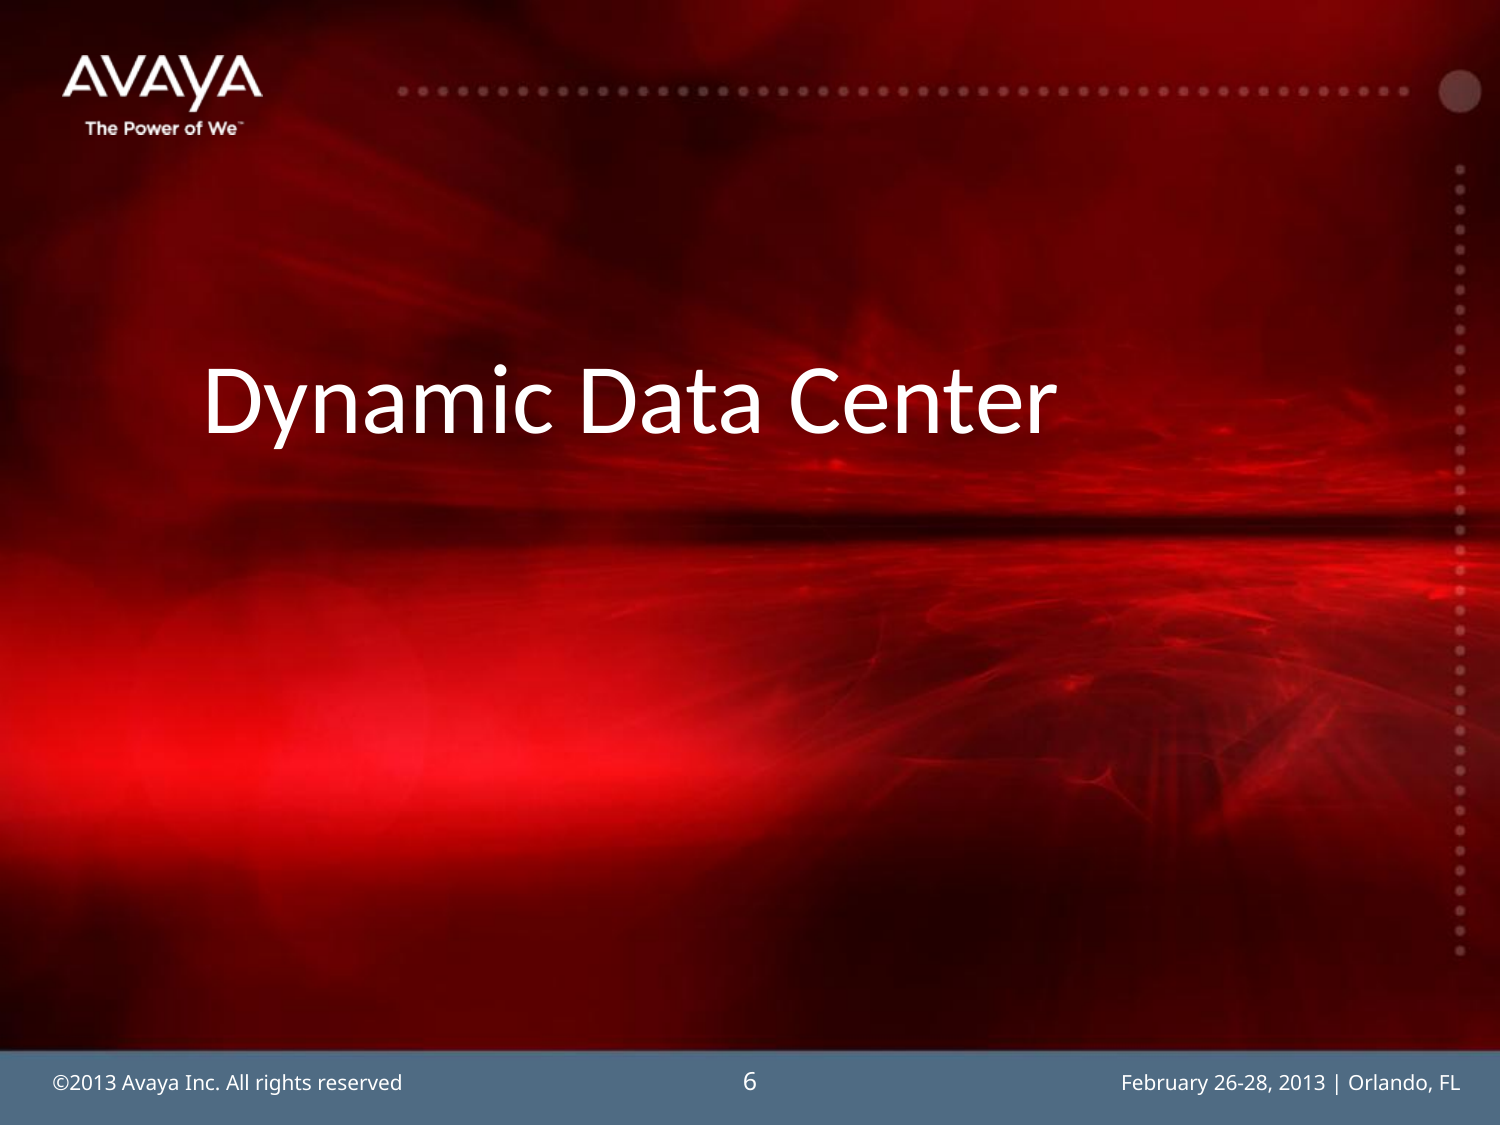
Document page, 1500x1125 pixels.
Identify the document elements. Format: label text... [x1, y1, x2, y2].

picture [0, 0, 1500, 1125]
subtitle [165, 575, 1150, 763]
slide_number 6 [575, 1052, 925, 1113]
title Dynamic Data Center [165, 262, 1300, 525]
